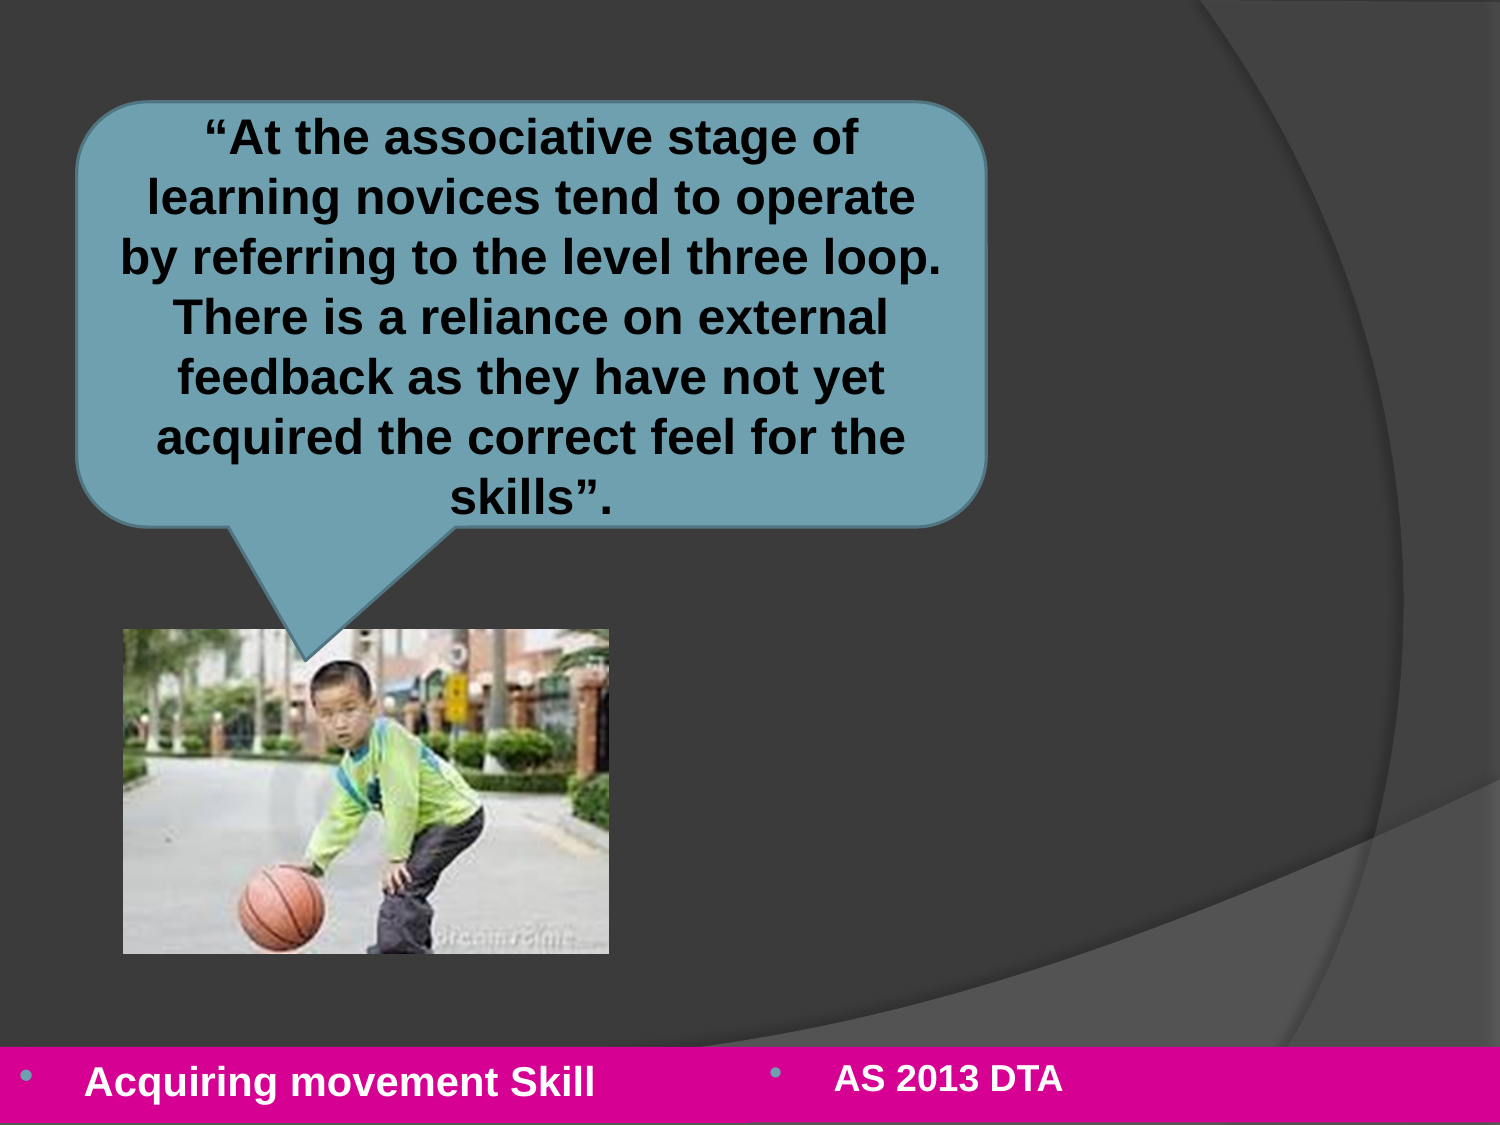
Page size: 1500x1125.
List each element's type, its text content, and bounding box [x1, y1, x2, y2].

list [123, 629, 609, 954]
text_box “At the associative stage of learning novices tend to operate by referring to the level three loop. There is a reliance on external feedback as they have not yet acquired the correct feel for the skills”. [75, 100, 988, 620]
